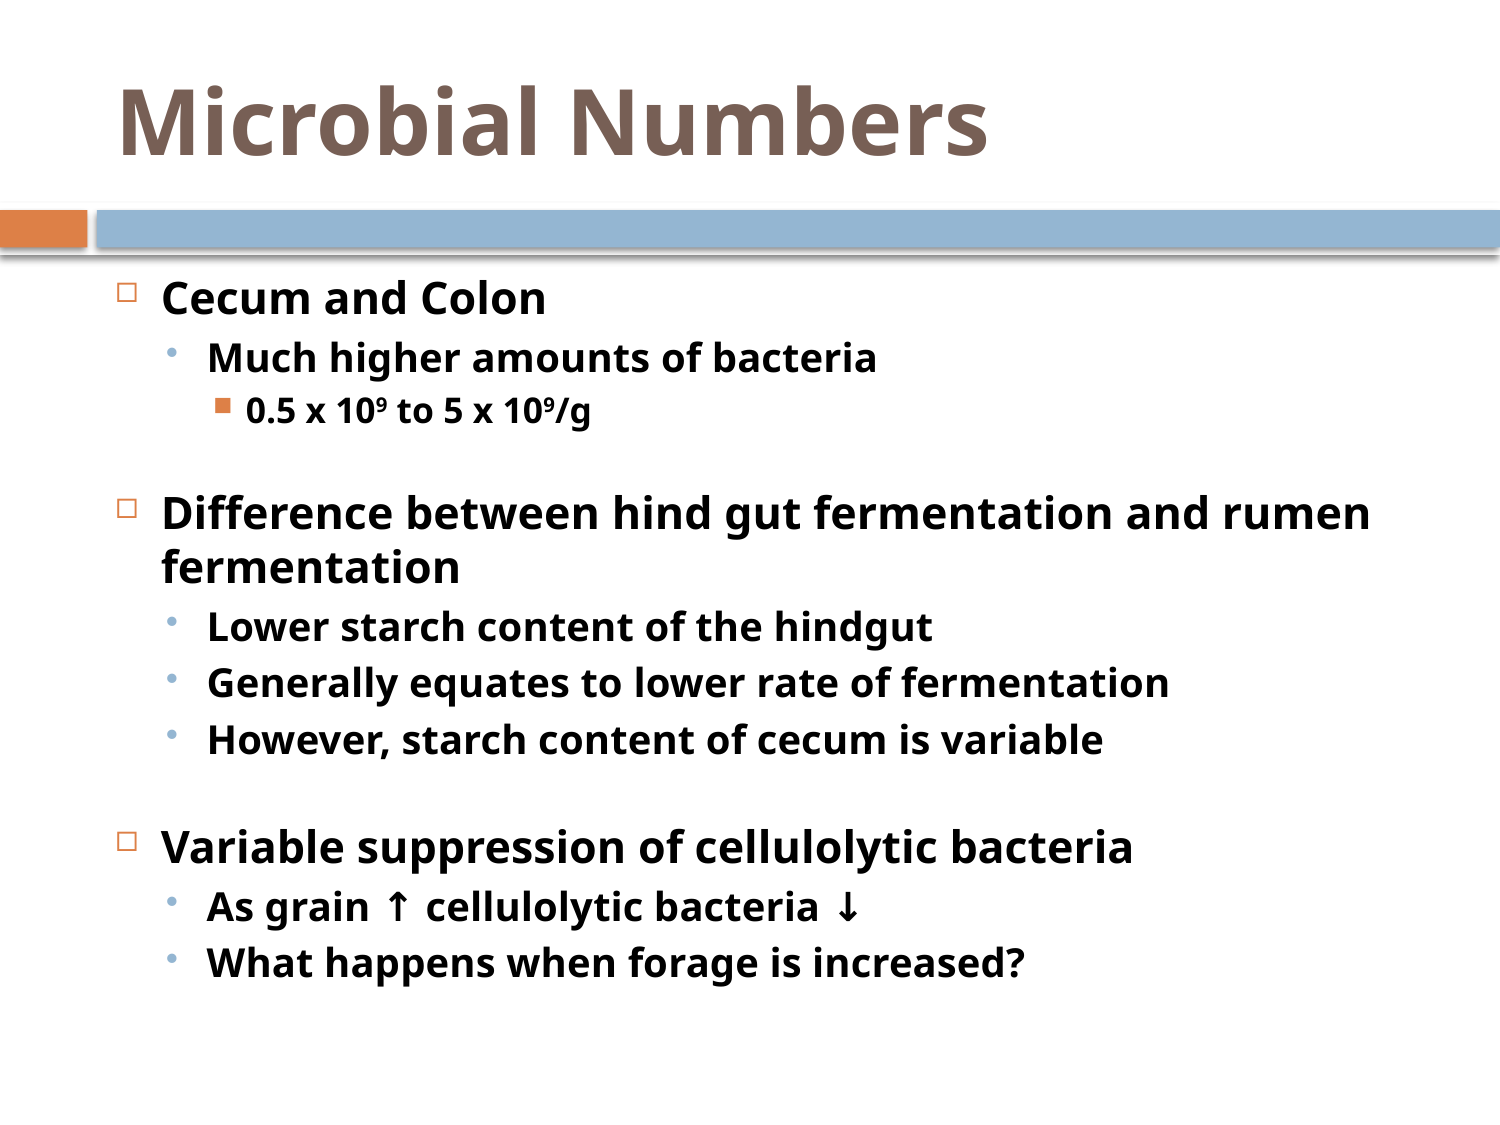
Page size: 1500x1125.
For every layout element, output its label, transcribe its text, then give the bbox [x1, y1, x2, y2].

title Microbial Numbers [100, 37, 1438, 200]
list Cecum and Colon Much higher amounts of bacteria 0.5 x 109 to 5 x 109/g Difference between hind gut fermentation and rumen fermentation Lower starch content of the hindgut Generally equates to lower rate of fermentation However, starch content of cecum is variable Variable suppression of cellulolytic bacteria As grain ↑ cellulolytic bacteria ↓ What happens when forage is increased? [100, 262, 1438, 1000]
